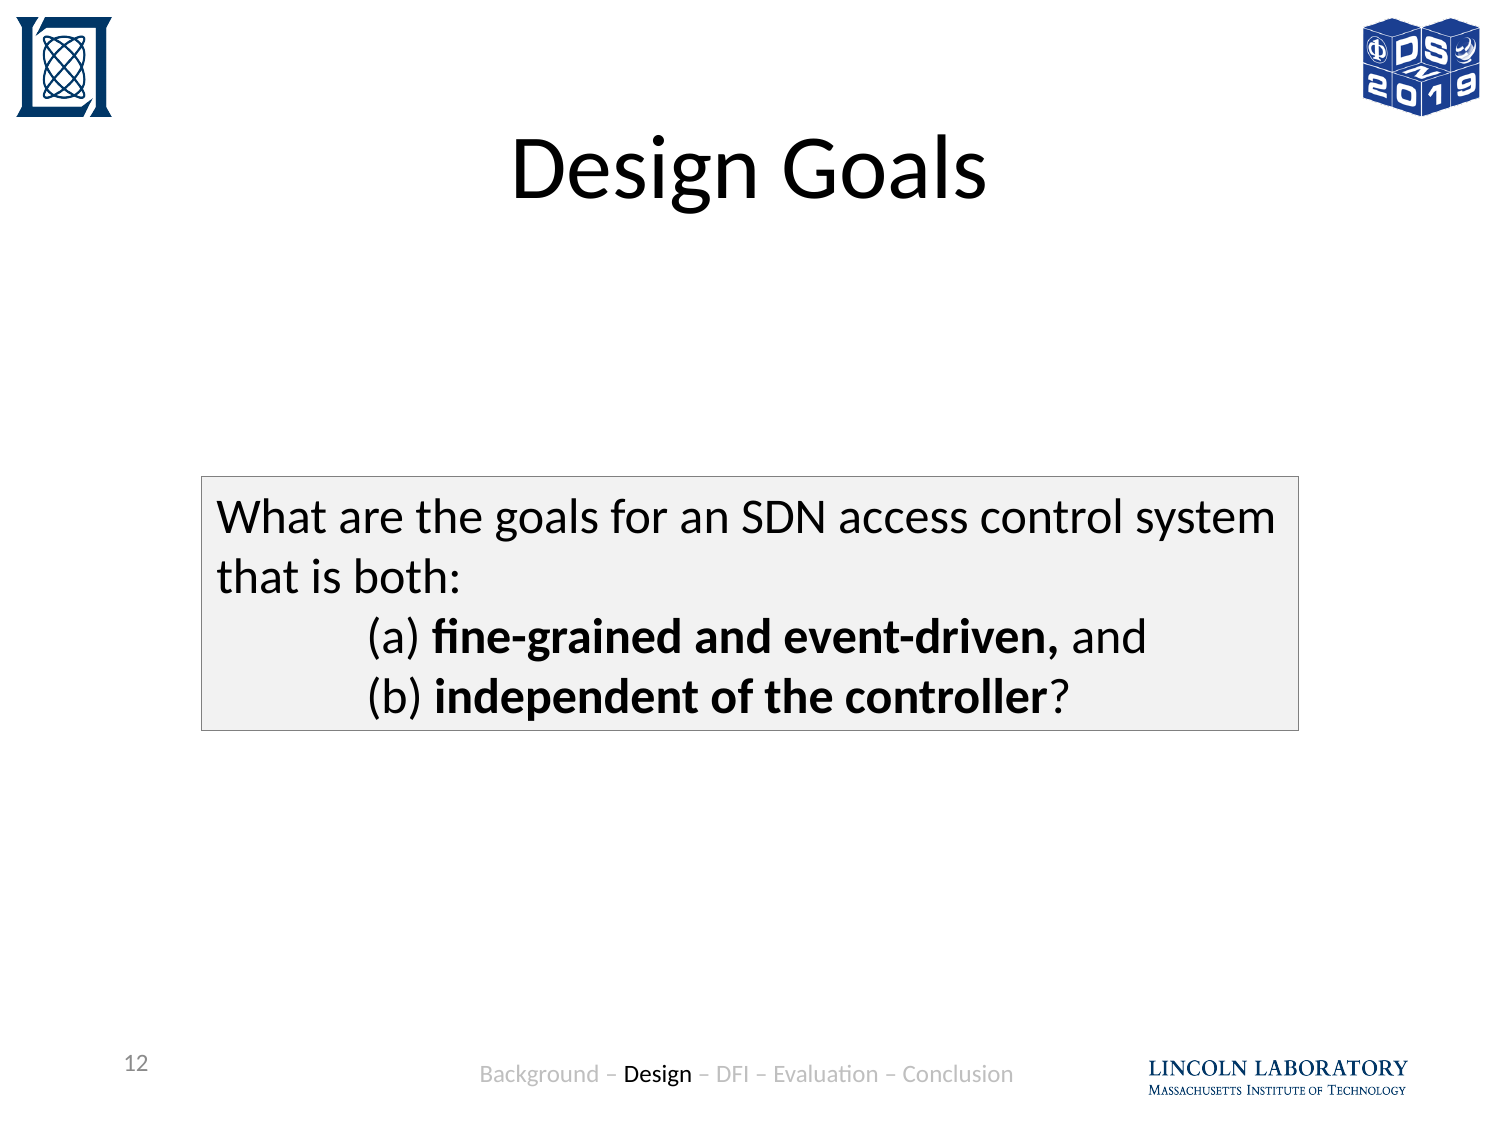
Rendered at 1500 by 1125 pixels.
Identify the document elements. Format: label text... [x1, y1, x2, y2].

picture [1362, 17, 1480, 117]
text_box What are the goals for an SDN access control system that is both: (a) fine-grained and event-driven, and (b) independent of the controller? [201, 476, 1299, 731]
text_box Background – Design – DFI – Evaluation – Conclusion [409, 1050, 1091, 1095]
picture [1147, 1060, 1408, 1095]
title Design Goals [103, 59, 1397, 278]
slide_number 12 [108, 1031, 446, 1092]
picture [16, 17, 112, 117]
